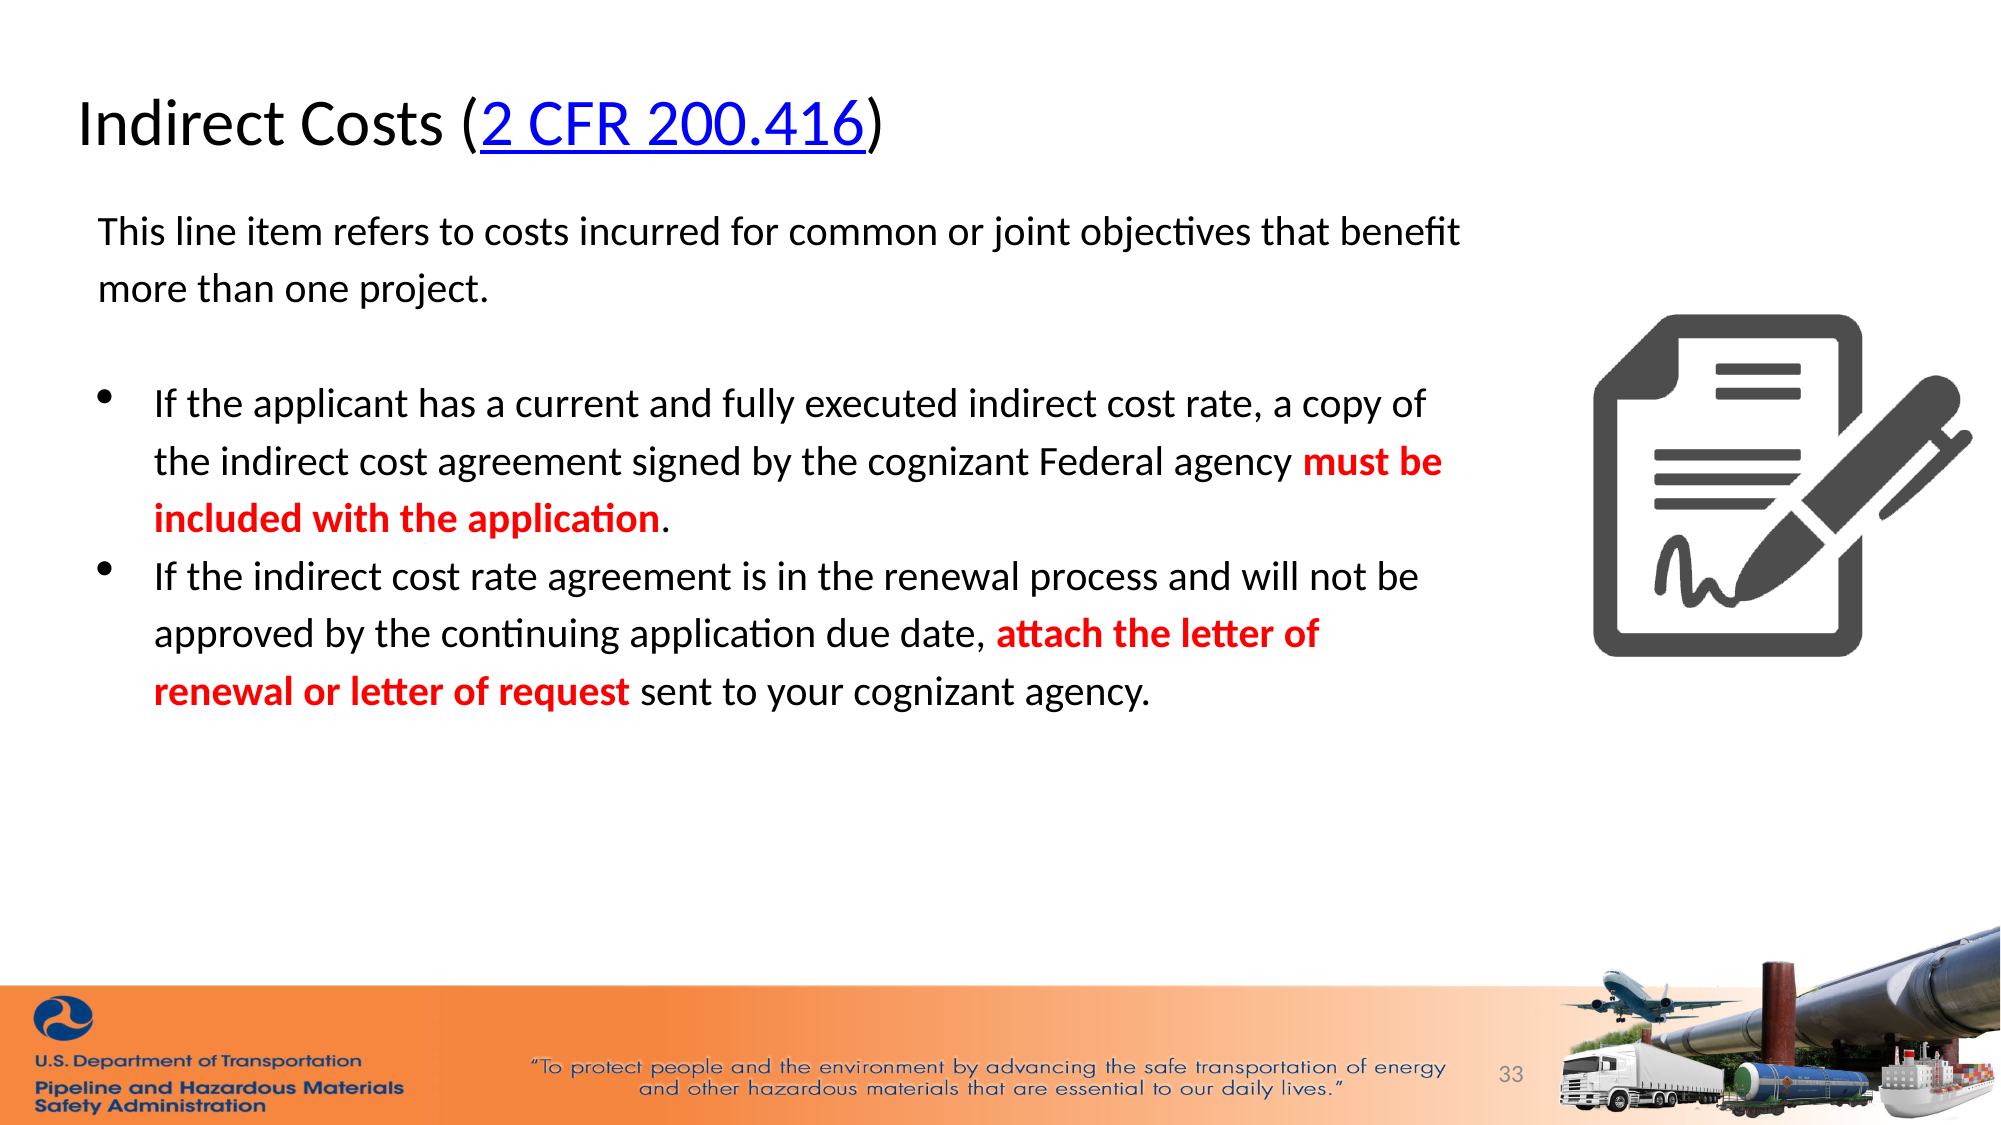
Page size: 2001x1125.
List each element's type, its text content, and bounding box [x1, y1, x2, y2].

text_box This line item refers to costs incurred for common or joint objectives that benefit more than one project. If the applicant has a current and fully executed indirect cost rate, a copy of the indirect cost agreement signed by the cognizant Federal agency must be included with the application. If the indirect cost rate agreement is in the renewal process and will not be approved by the continuing application due date, attach the letter of renewal or letter of request sent to your cognizant agency. [82, 188, 1484, 722]
slide_number 33 [1483, 1042, 1950, 1103]
text_box Indirect Costs (2 CFR 200.416) [62, 58, 1913, 166]
picture [0, 0, 2001, 1125]
